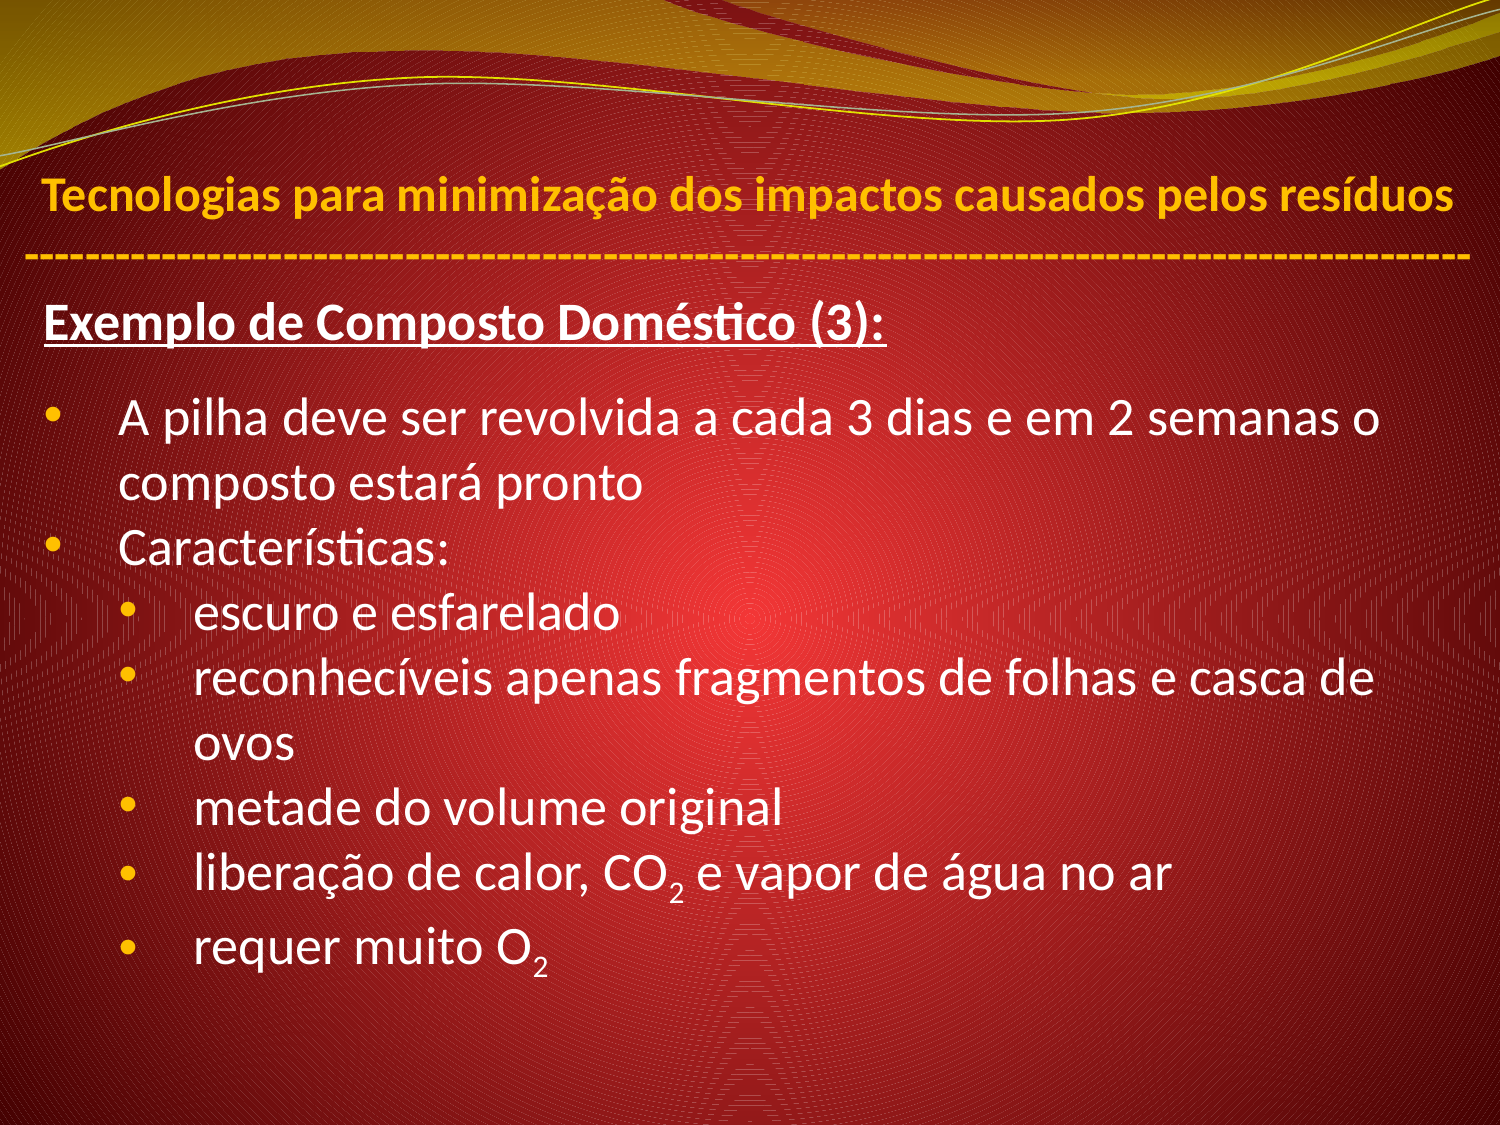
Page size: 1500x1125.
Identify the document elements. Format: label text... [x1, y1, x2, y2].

text_box Tecnologias para minimização dos impactos causados pelos resíduos ----------------------------------------------------------------------------------------------- [0, 113, 1500, 329]
text_box Exemplo de Composto Doméstico (3): A pilha deve ser revolvida a cada 3 dias e em 2 semanas o composto estará pronto Características: escuro e esfarelado reconhecíveis apenas fragmentos de folhas e casca de ovos metade do volume original liberação de calor, CO2 e vapor de água no ar requer muito O2 [14, 329, 1497, 992]
